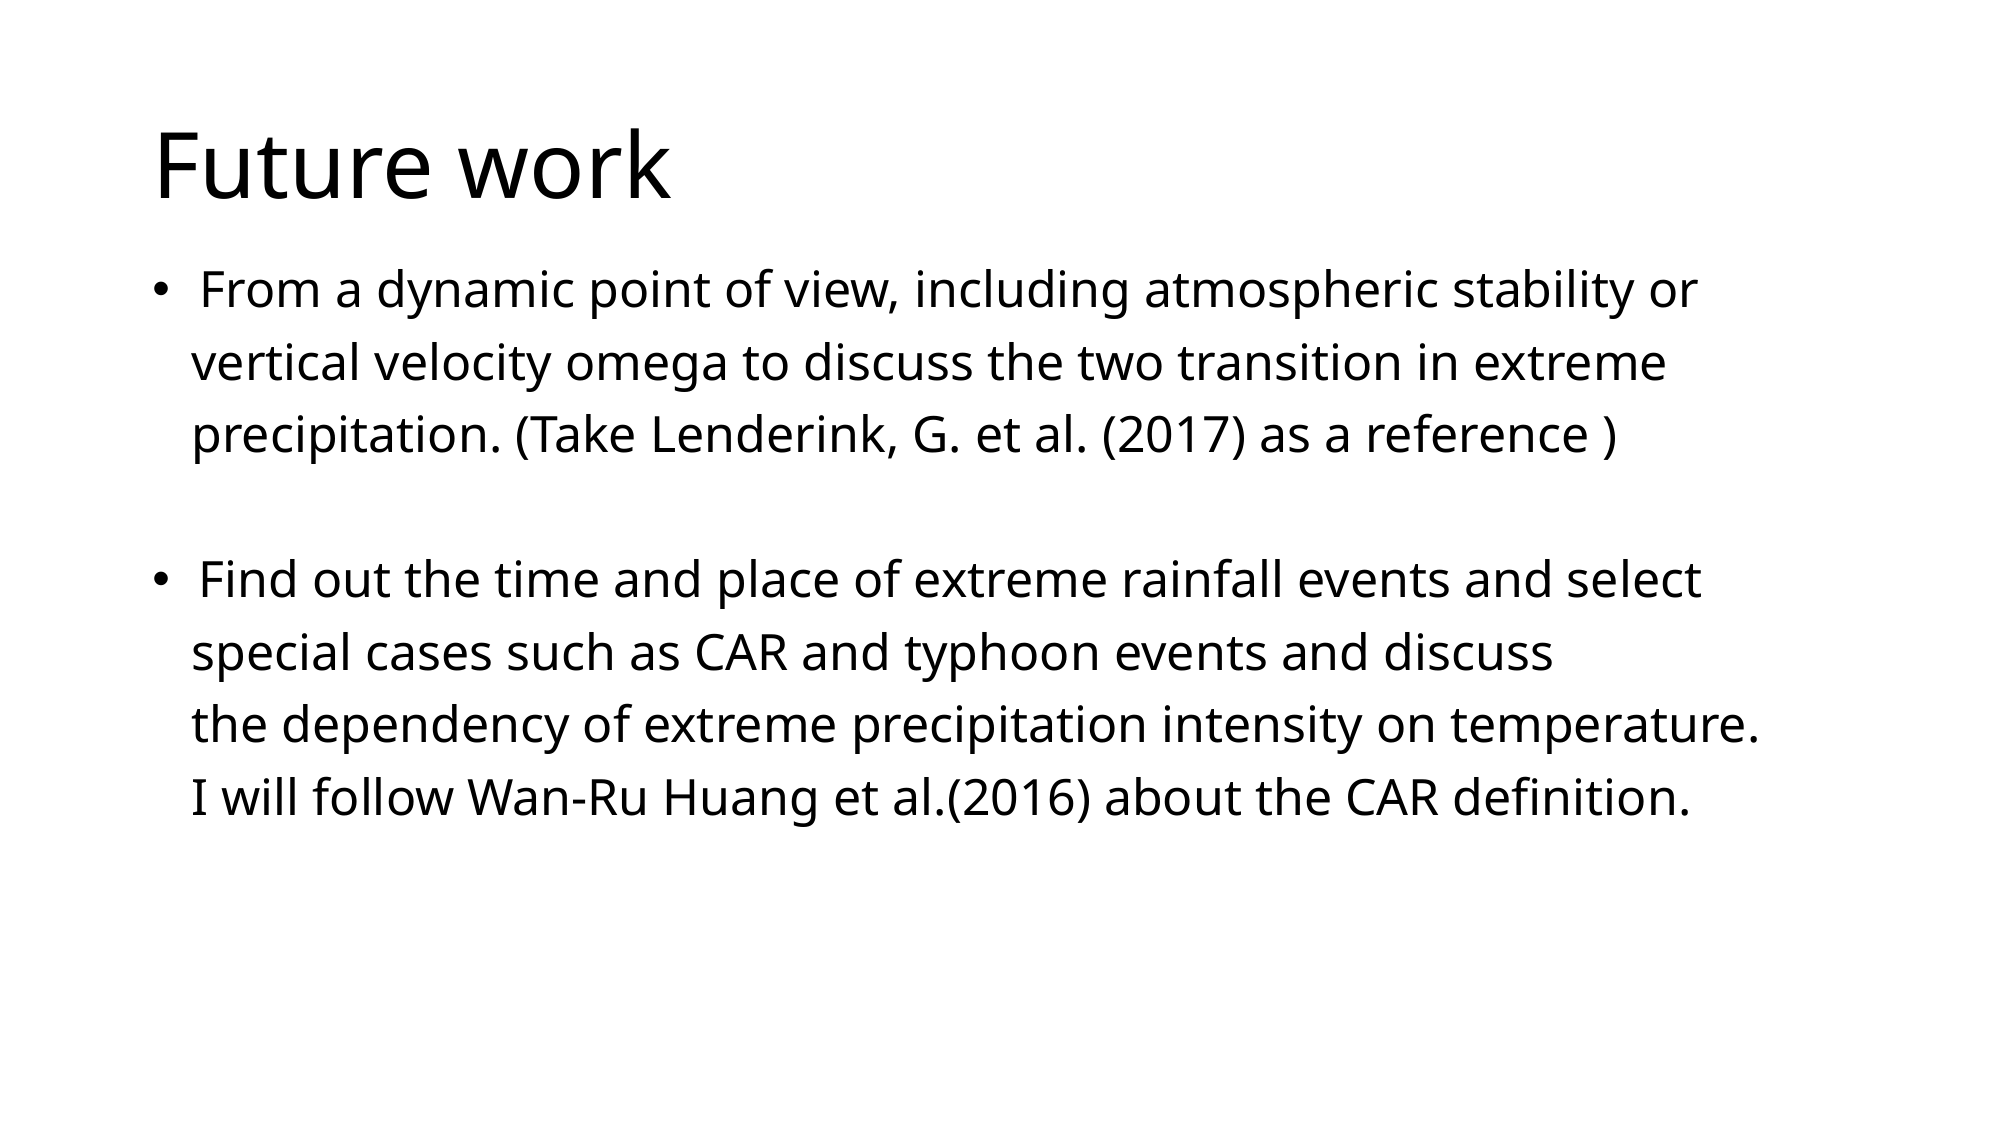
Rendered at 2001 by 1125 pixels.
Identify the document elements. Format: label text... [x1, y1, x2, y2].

list From a dynamic point of view, including atmospheric stability or vertical velocity omega to discuss the two transition in extreme precipitation. (Take Lenderink, G. et al. (2017) as a reference ) Find out the time and place of extreme rainfall events and select special cases such as CAR and typhoon events and discuss the dependency of extreme precipitation intensity on temperature. I will follow Wan-Ru Huang et al.(2016) about the CAR definition. [137, 256, 1863, 1014]
title Future work [137, 59, 1863, 256]
